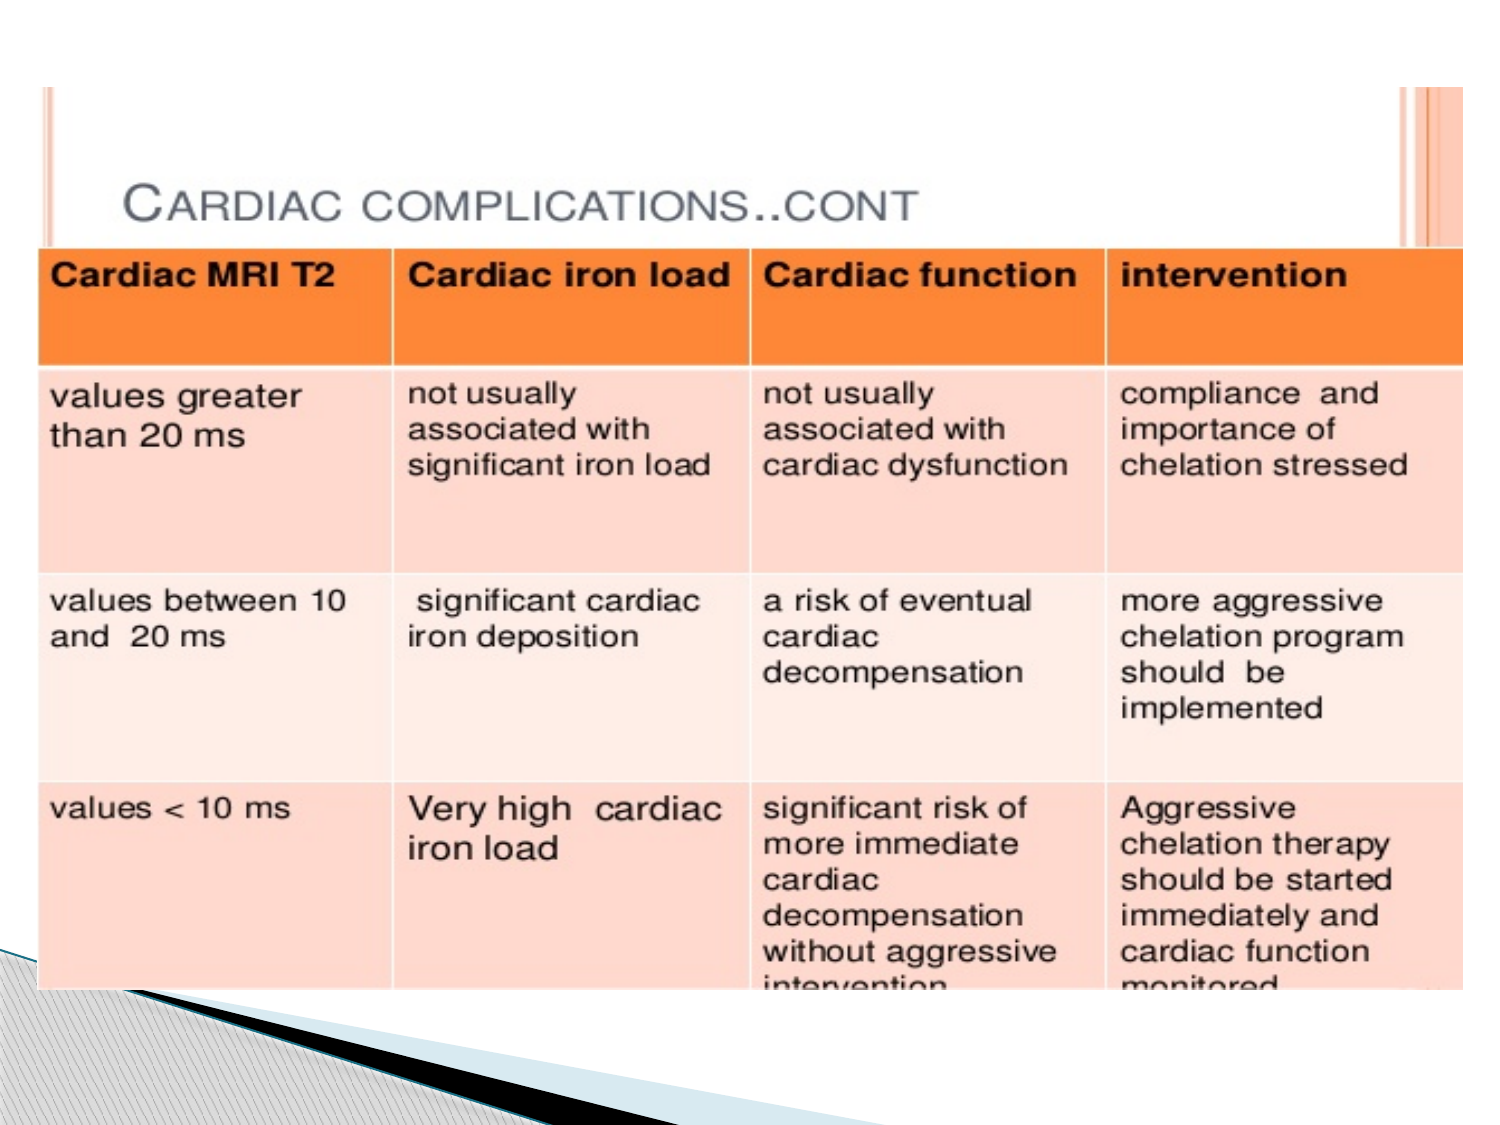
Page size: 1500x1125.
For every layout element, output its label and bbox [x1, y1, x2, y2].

list [37, 87, 1463, 990]
